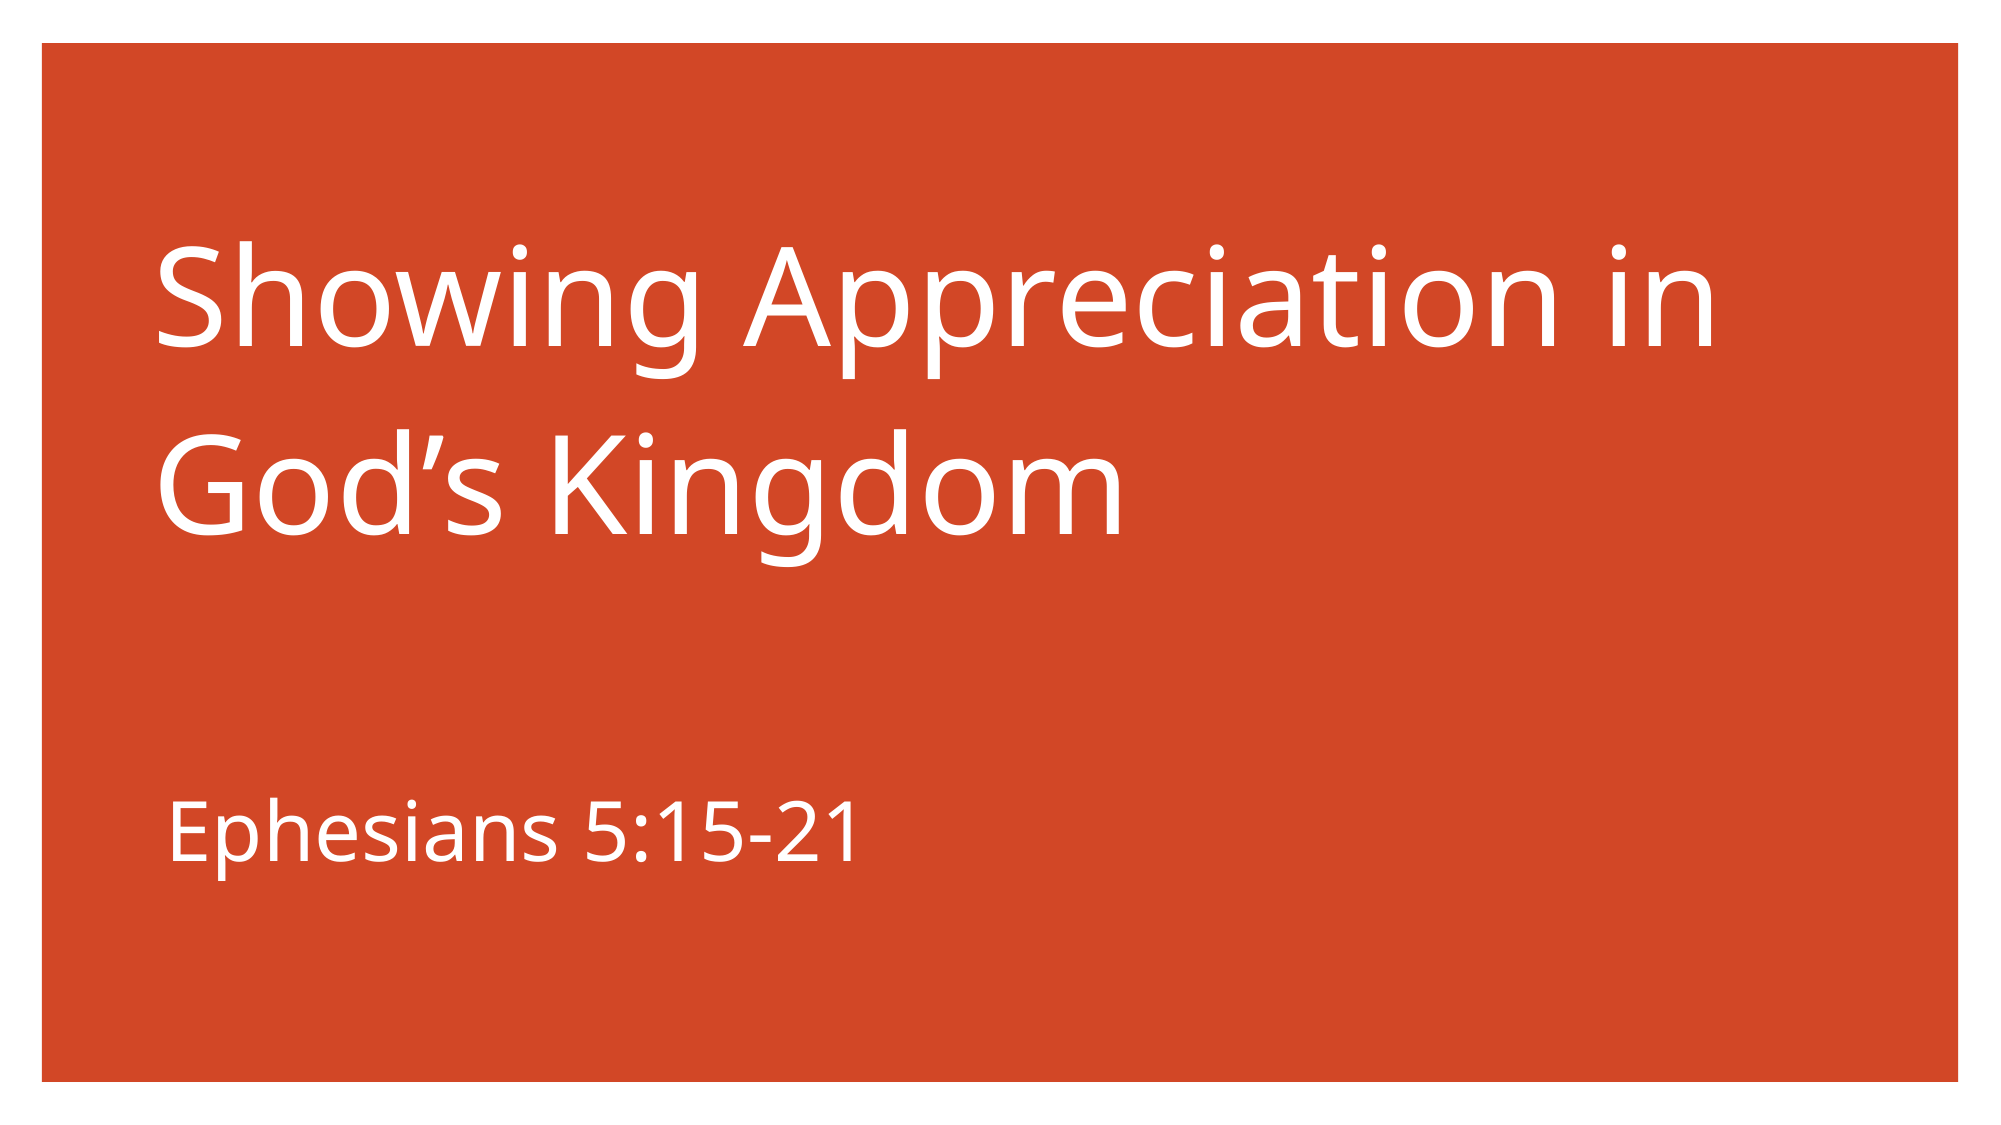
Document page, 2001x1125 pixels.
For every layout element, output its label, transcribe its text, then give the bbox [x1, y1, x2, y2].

subtitle Ephesians 5:15-21 [150, 707, 1723, 895]
title Showing Appreciation in God’s Kingdom [137, 190, 1863, 583]
